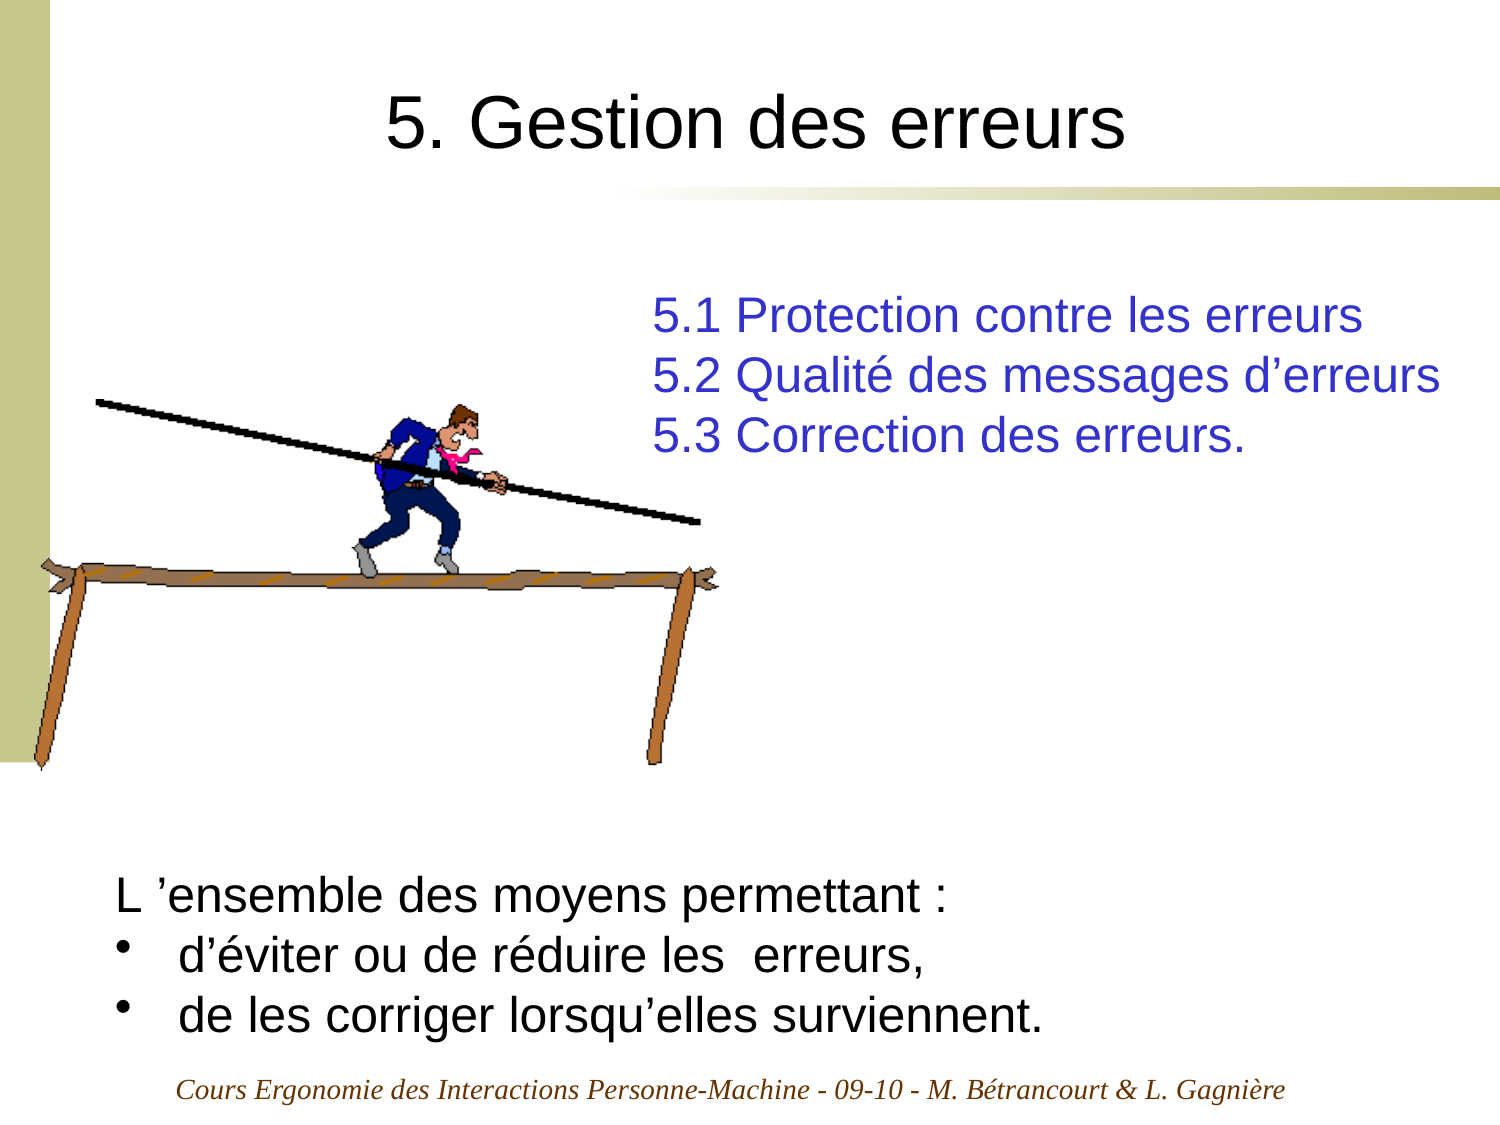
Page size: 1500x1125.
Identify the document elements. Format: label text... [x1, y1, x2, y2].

title 5. Gestion des erreurs [62, 12, 1451, 226]
text_box 5.1 Protection contre les erreurs 5.2 Qualité des messages d’erreurs 5.3 Correction des erreurs. [637, 274, 1463, 470]
text_box L ’ensemble des moyens permettant : d’éviter ou de réduire les erreurs, de les corriger lorsqu’elles surviennent. [99, 855, 1375, 1051]
picture [34, 399, 719, 771]
